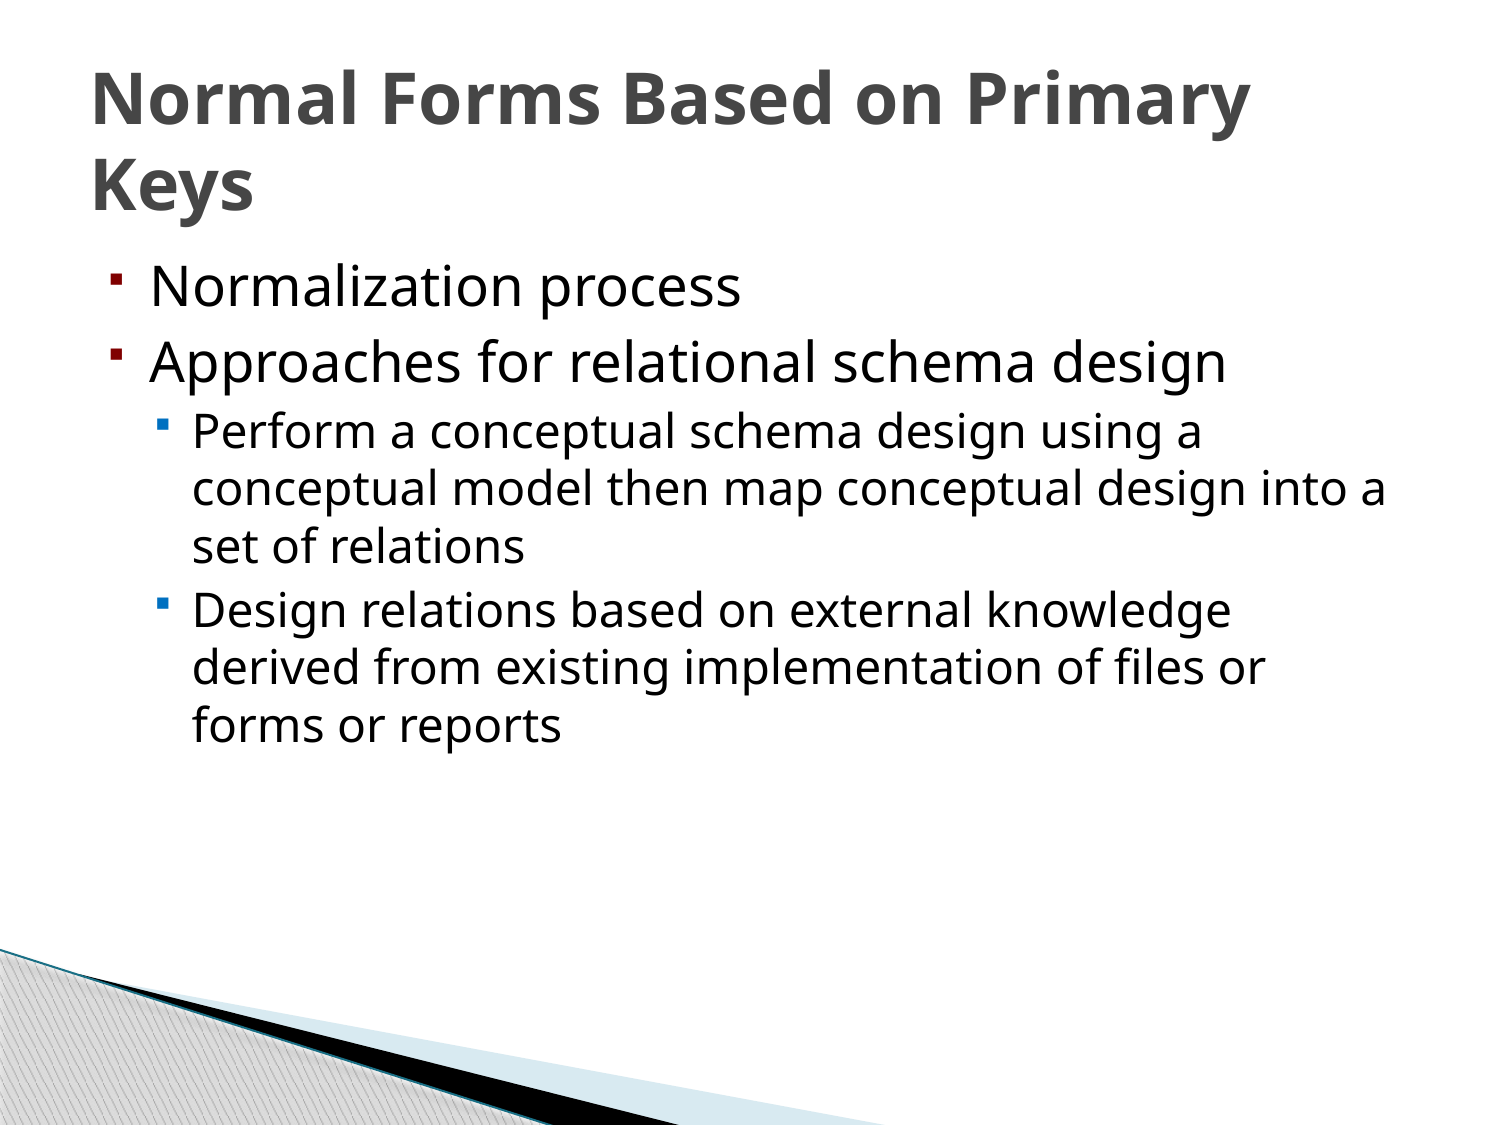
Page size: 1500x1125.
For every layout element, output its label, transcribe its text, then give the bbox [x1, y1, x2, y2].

title Normal Forms Based on Primary Keys [75, 45, 1425, 233]
list Normalization process Approaches for relational schema design Perform a conceptual schema design using a conceptual model then map conceptual design into a set of relations Design relations based on external knowledge derived from existing implementation of files or forms or reports [75, 243, 1425, 986]
